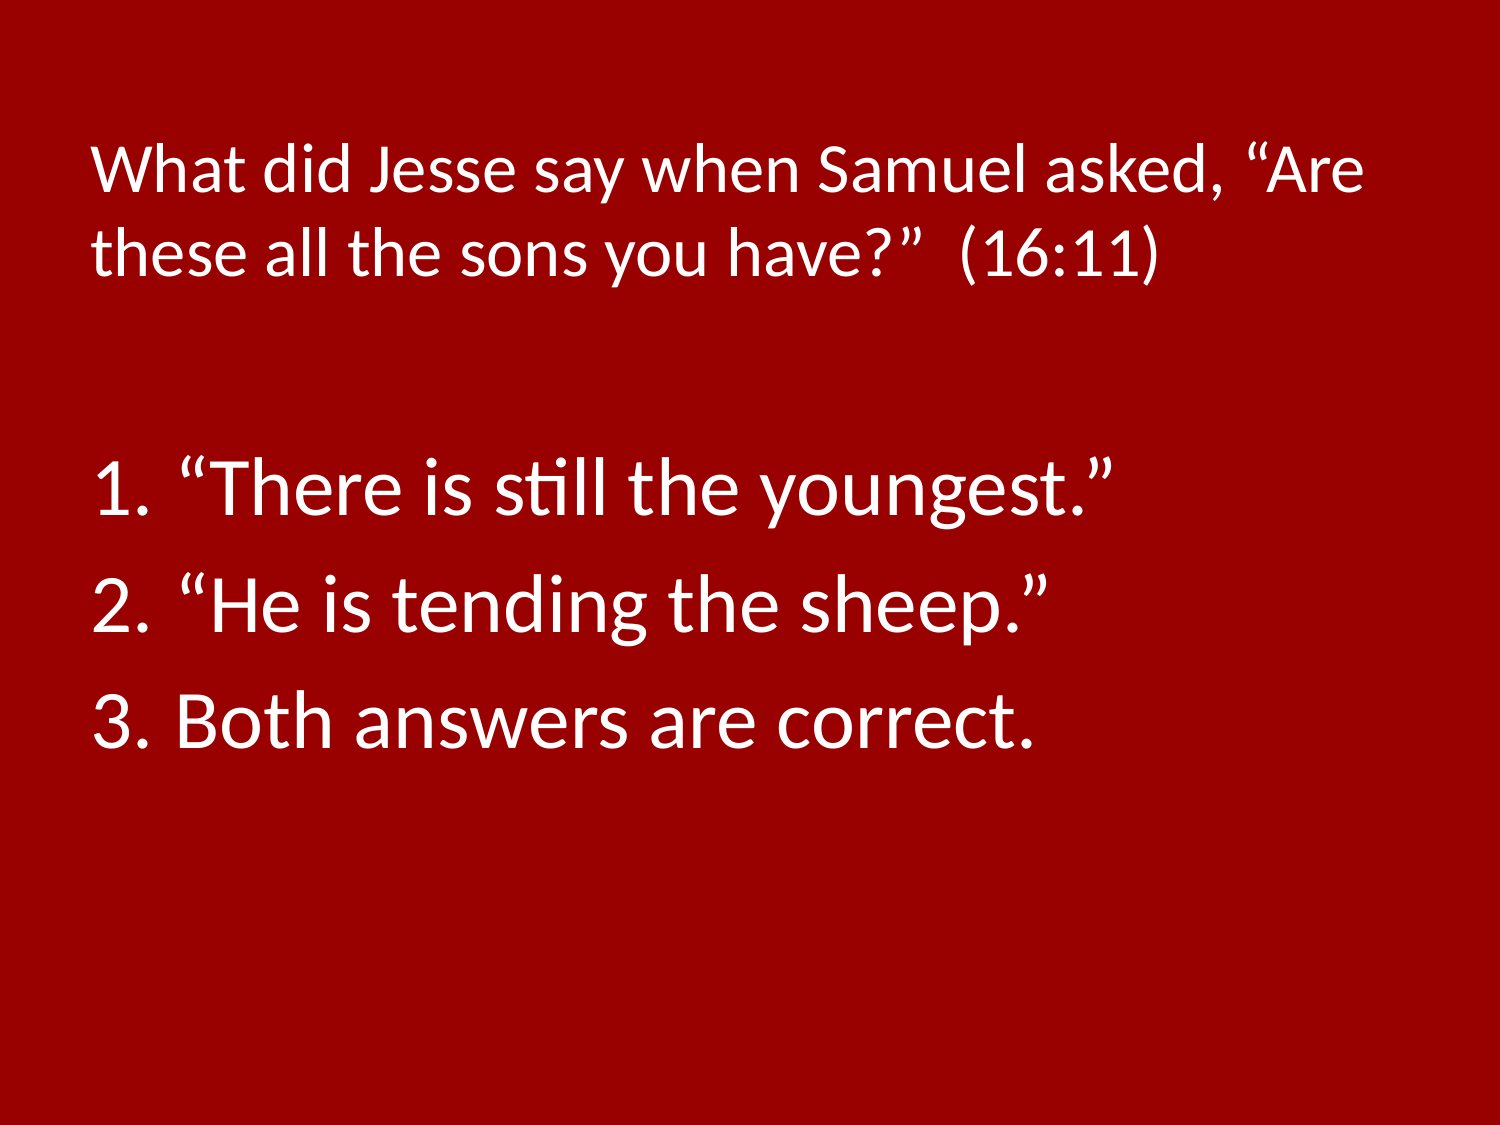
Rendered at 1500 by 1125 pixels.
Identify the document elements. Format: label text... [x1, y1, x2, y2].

list “There is still the youngest.” “He is tending the sheep.” Both answers are correct. [75, 425, 1425, 1005]
title What did Jesse say when Samuel asked, “Are these all the sons you have?” (16:11) [75, 112, 1425, 300]
